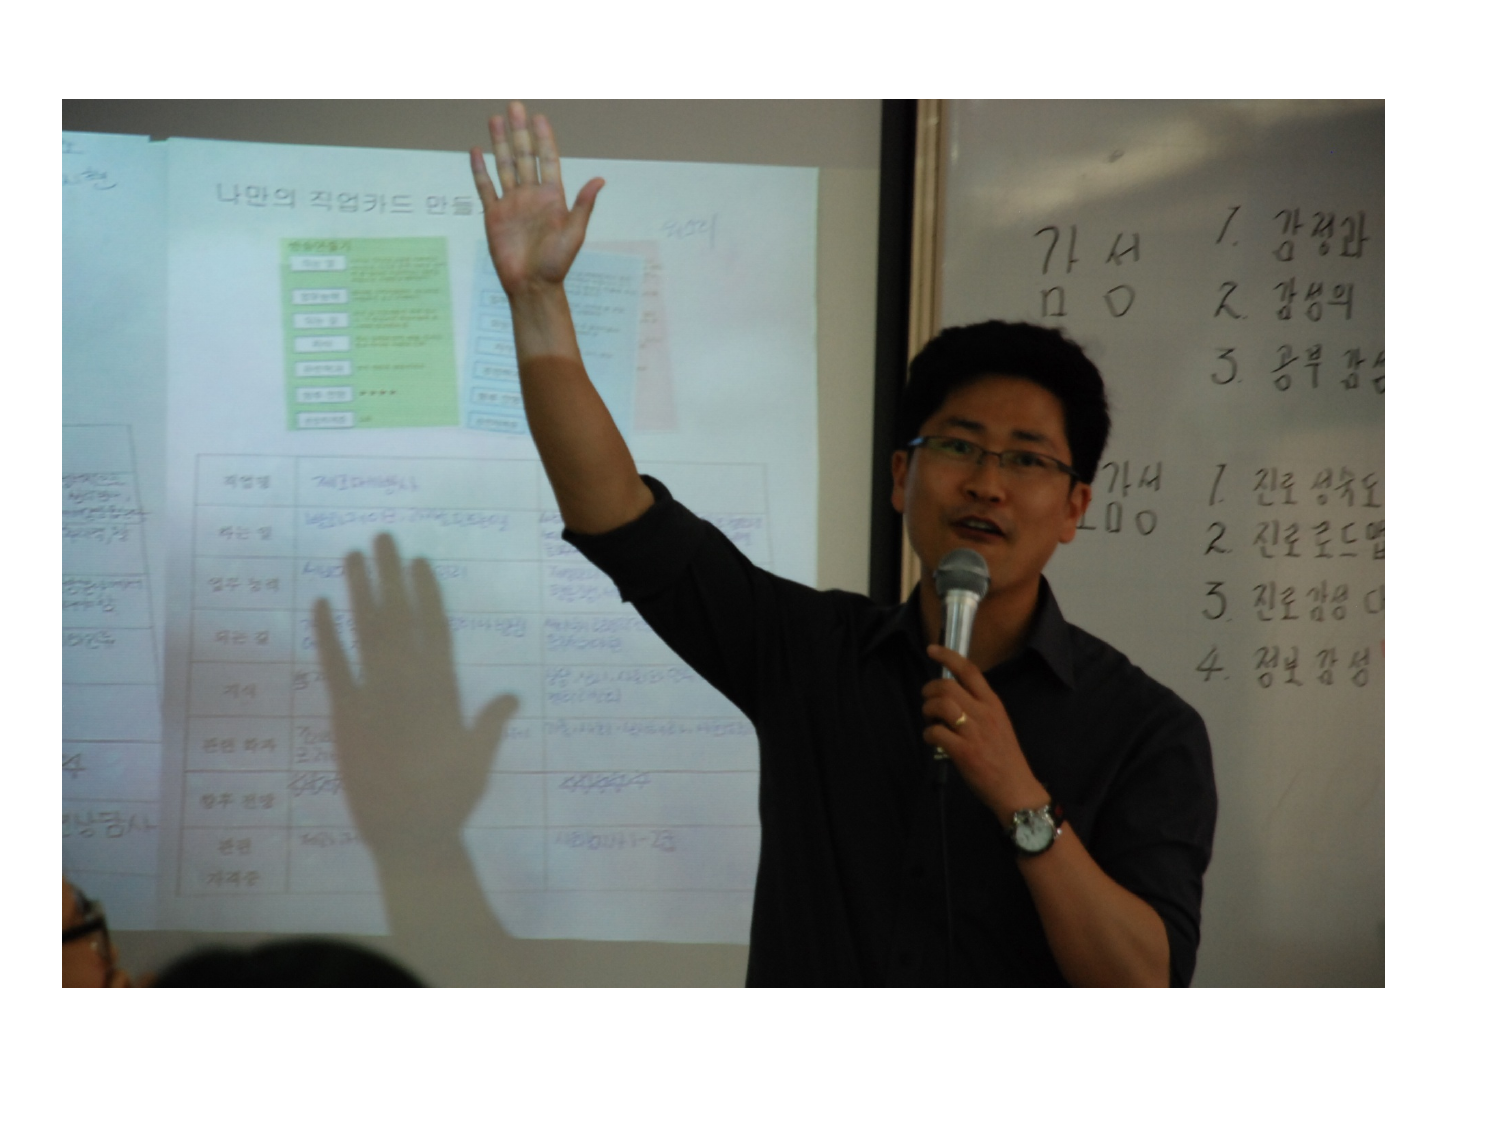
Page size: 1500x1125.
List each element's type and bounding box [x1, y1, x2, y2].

list [62, 99, 1385, 988]
